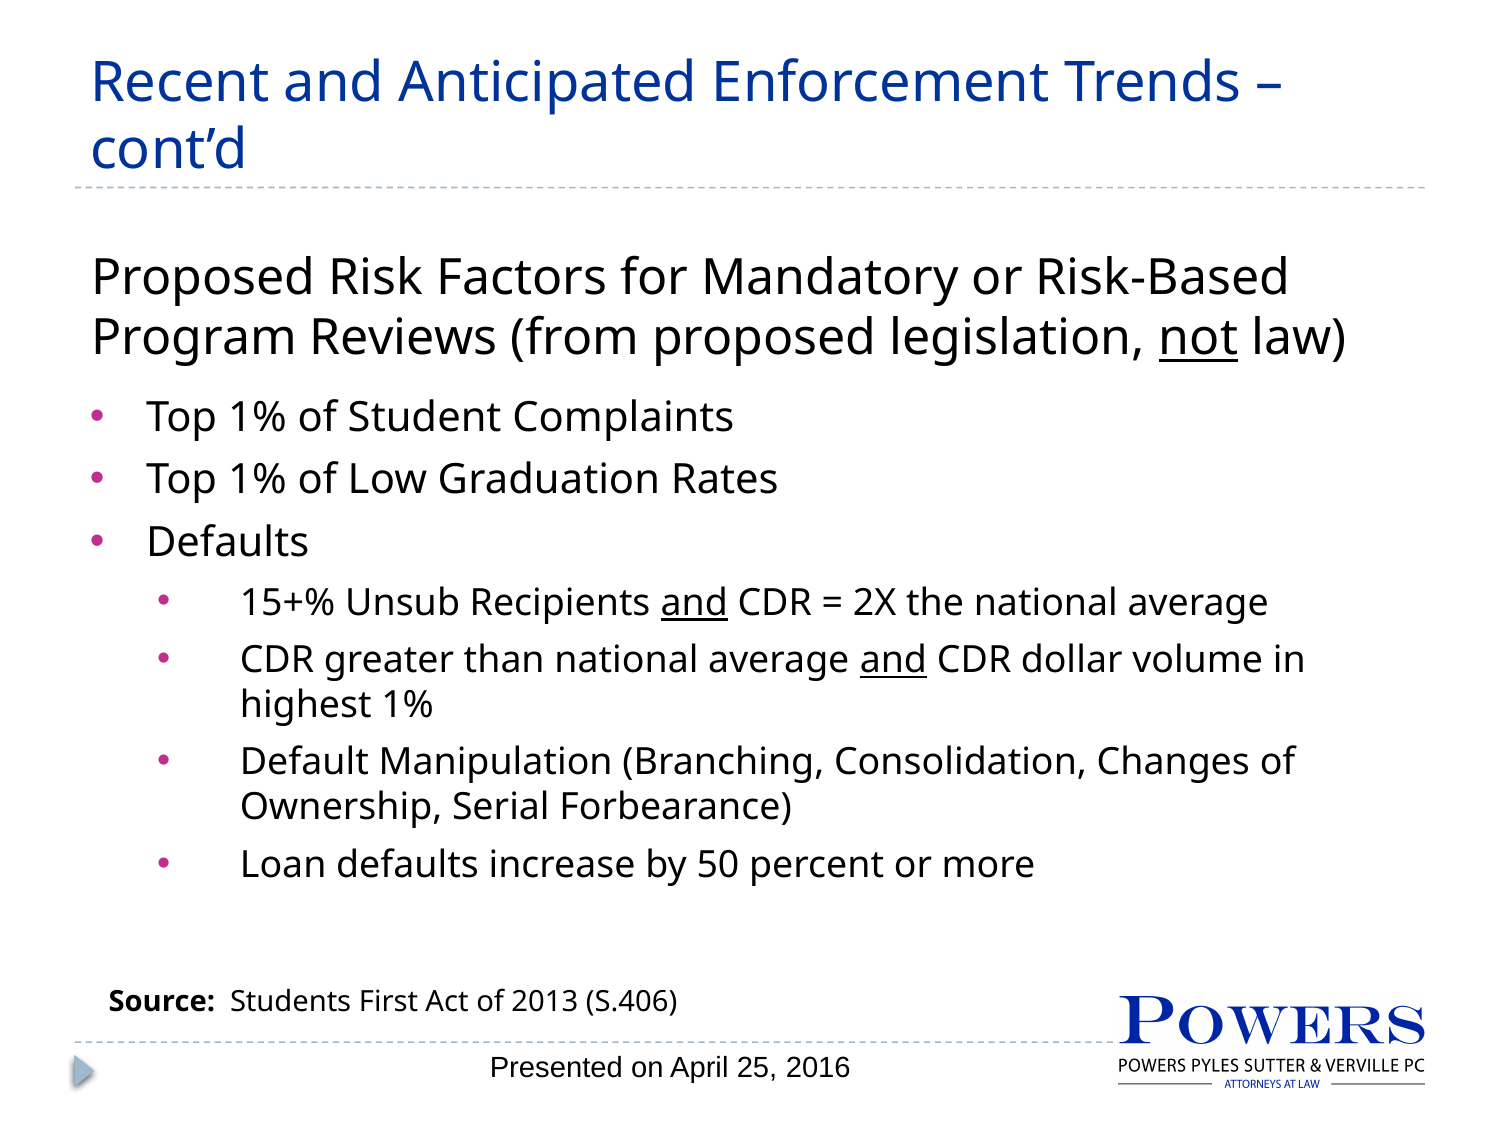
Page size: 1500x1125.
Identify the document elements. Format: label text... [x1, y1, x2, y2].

title Recent and Anticipated Enforcement Trends – cont’d [75, 37, 1425, 188]
text_box Proposed Risk Factors for Mandatory or Risk-Based Program Reviews (from proposed legislation, not law) Top 1% of Student Complaints Top 1% of Low Graduation Rates Defaults 15+% Unsub Recipients and CDR = 2X the national average CDR greater than national average and CDR dollar volume in highest 1% Default Manipulation (Branching, Consolidation, Changes of Ownership, Serial Forbearance) Loan defaults increase by 50 percent or more Source: Students First Act of 2013 (S.406) [37, 237, 1450, 1000]
picture [1118, 1000, 1425, 1088]
footer Presented on April 25, 2016 [474, 1040, 1050, 1101]
